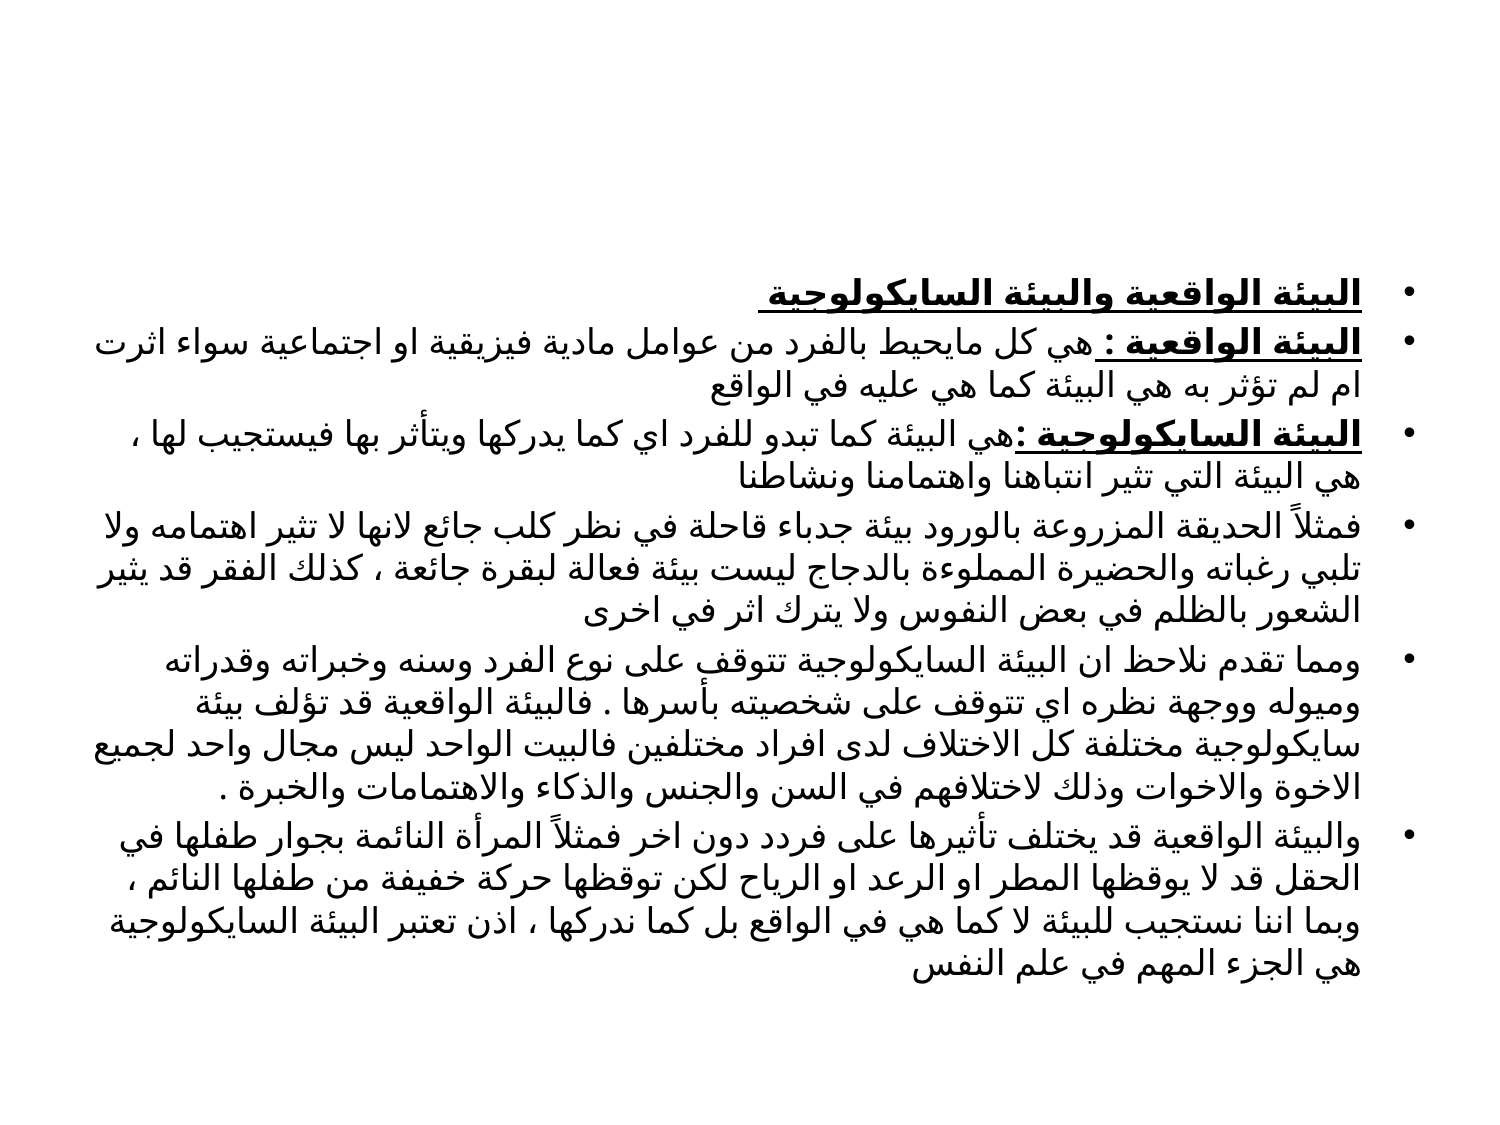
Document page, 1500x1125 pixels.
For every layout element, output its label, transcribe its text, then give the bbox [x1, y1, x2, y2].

list البيئة الواقعية والبيئة السايكولوجية البيئة الواقعية : هي كل مايحيط بالفرد من عوامل مادية فيزيقية او اجتماعية سواء اثرت ام لم تؤثر به هي البيئة كما هي عليه في الواقع البيئة السايكولوجية :هي البيئة كما تبدو للفرد اي كما يدركها ويتأثر بها فيستجيب لها ، هي البيئة التي تثير انتباهنا واهتمامنا ونشاطنا فمثلاً الحديقة المزروعة بالورود بيئة جدباء قاحلة في نظر كلب جائع لانها لا تثير اهتمامه ولا تلبي رغباته والحضيرة المملوءة بالدجاج ليست بيئة فعالة لبقرة جائعة ، كذلك الفقر قد يثير الشعور بالظلم في بعض النفوس ولا يترك اثر في اخرى ومما تقدم نلاحظ ان البيئة السايكولوجية تتوقف على نوع الفرد وسنه وخبراته وقدراته وميوله ووجهة نظره اي تتوقف على شخصيته بأسرها . فالبيئة الواقعية قد تؤلف بيئة سايكولوجية مختلفة كل الاختلاف لدى افراد مختلفين فالبيت الواحد ليس مجال واحد لجميع الاخوة والاخوات وذلك لاختلافهم في السن والجنس والذكاء والاهتمامات والخبرة . والبيئة الواقعية قد يختلف تأثيرها على فردد دون اخر فمثلاً المرأة النائمة بجوار طفلها في الحقل قد لا يوقظها المطر او الرعد او الرياح لكن توقظها حركة خفيفة من طفلها النائم ، وبما اننا نستجيب للبيئة لا كما هي في الواقع بل كما ندركها ، اذن تعتبر البيئة السايكولوجية هي الجزء المهم في علم النفس [75, 262, 1425, 1005]
